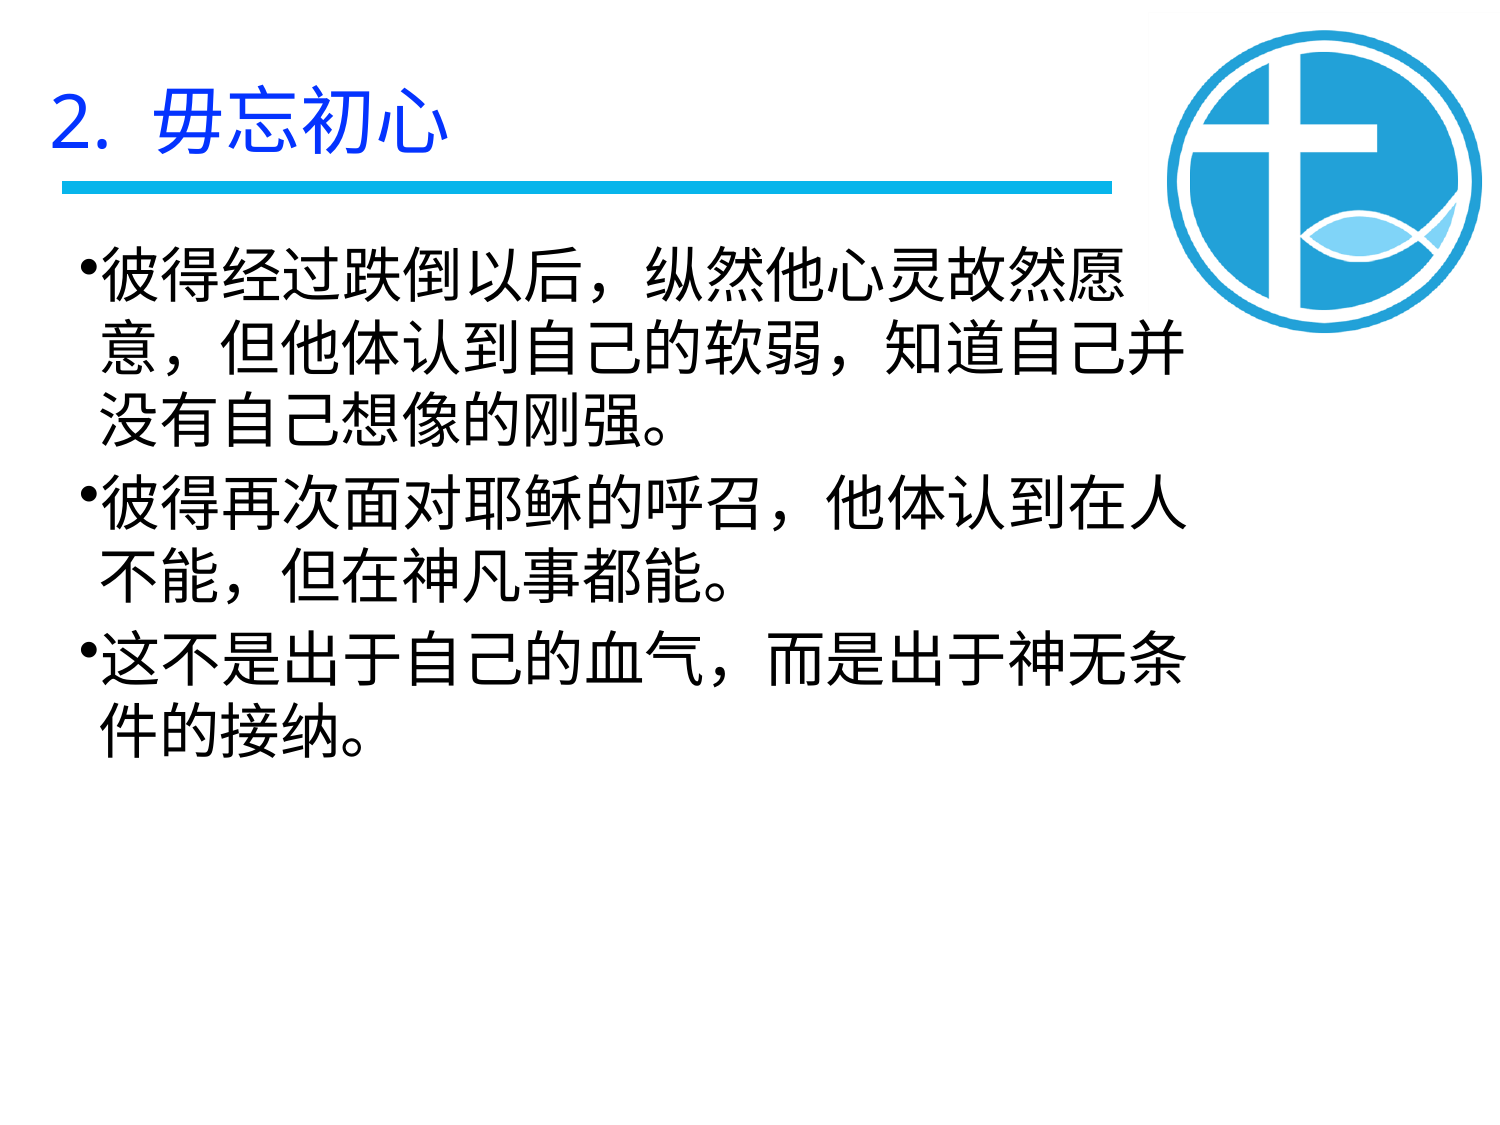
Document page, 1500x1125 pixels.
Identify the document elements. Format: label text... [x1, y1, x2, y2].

picture [1148, 12, 1500, 350]
text_box 彼得经过跌倒以后，纵然他心灵故然愿意，但他体认到自己的软弱，知道自己并没有自己想像的刚强。 彼得再次面对耶稣的呼召，他体认到在人不能，但在神凡事都能。 这不是出于自己的血气，而是出于神无条件的接纳。 [71, 230, 1219, 939]
text_box 2. 毋忘初心 [42, 76, 1281, 173]
